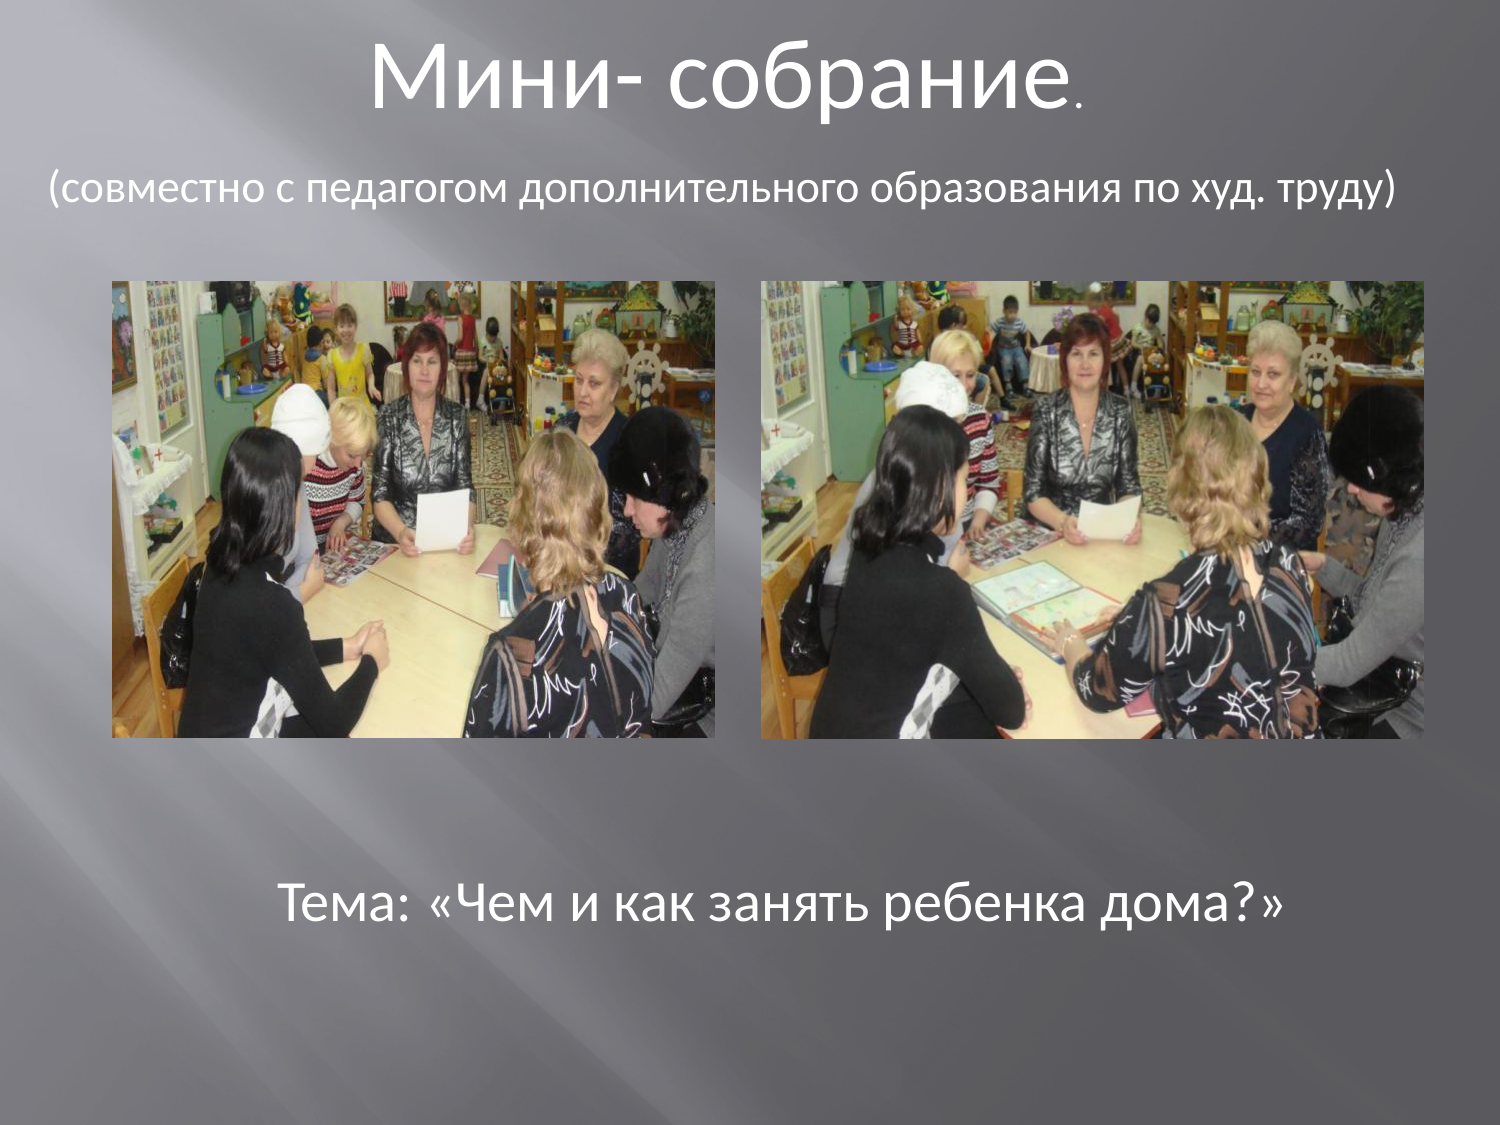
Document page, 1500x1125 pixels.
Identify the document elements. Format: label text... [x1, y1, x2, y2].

text_box Мини- собрание. [352, 0, 1100, 136]
picture [761, 280, 1424, 739]
picture [111, 280, 716, 739]
text_box Тема: «Чем и как занять ребенка дома?» [262, 855, 1304, 941]
text_box (совместно с педагогом дополнительного образования по худ. труду) [32, 149, 1414, 220]
